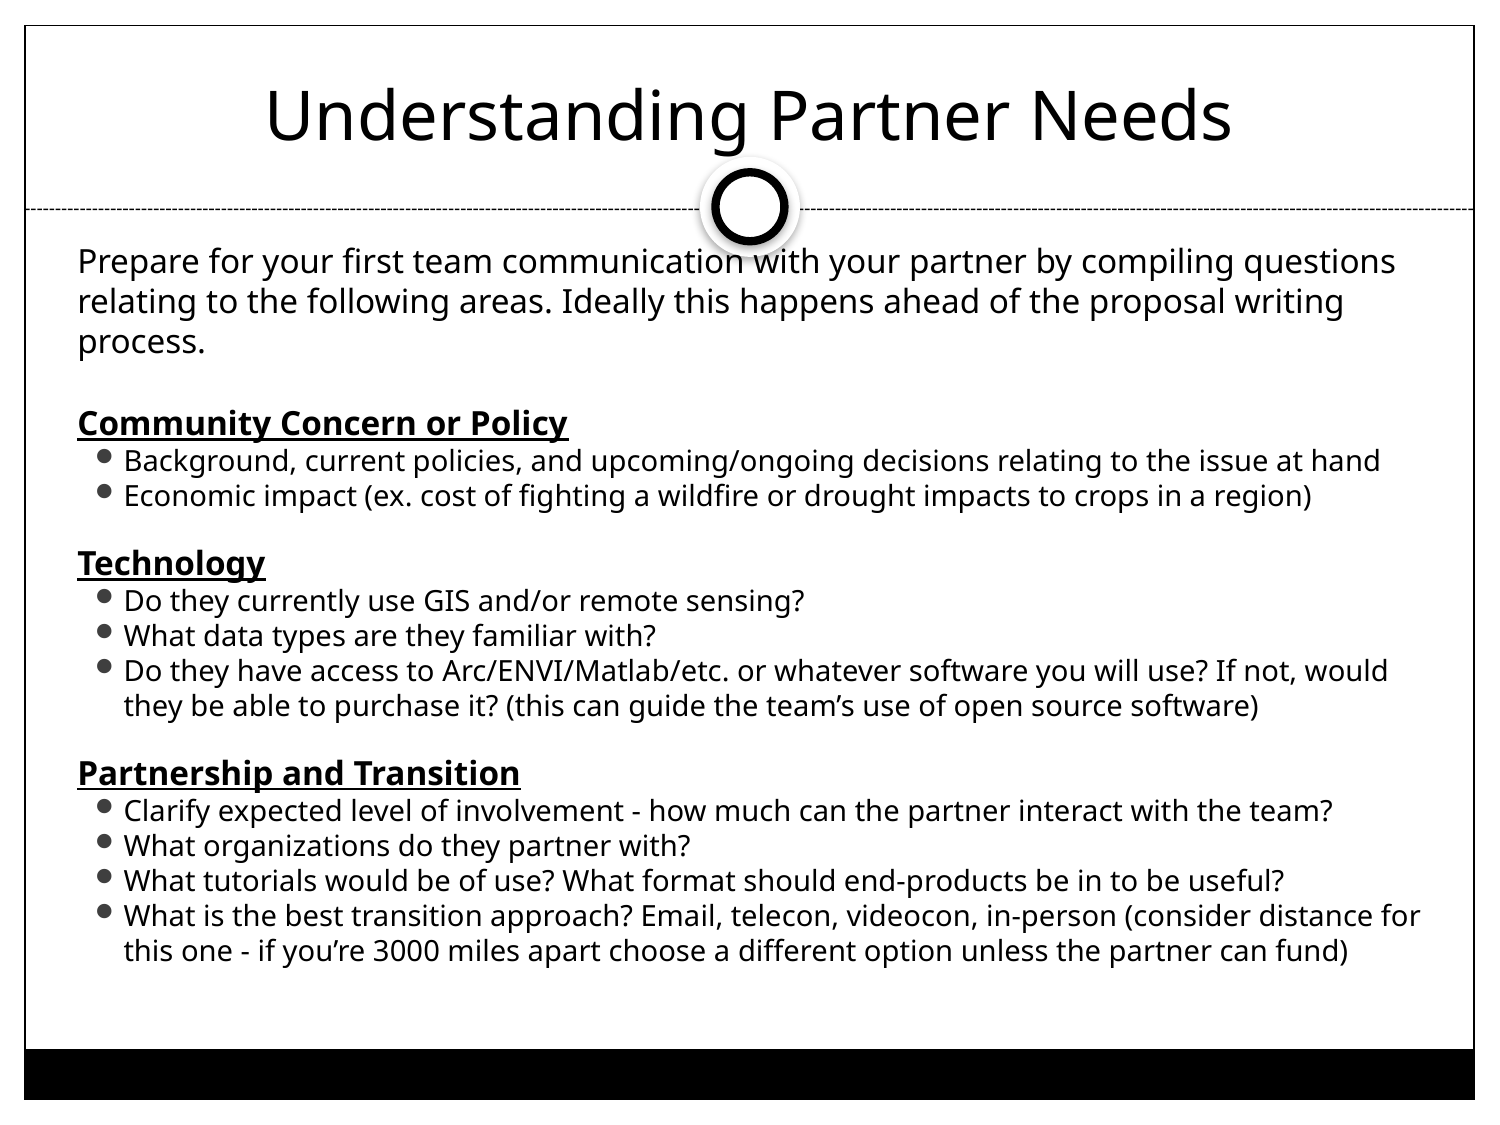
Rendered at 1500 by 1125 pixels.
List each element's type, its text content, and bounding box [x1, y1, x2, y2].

title Understanding Partner Needs [49, 37, 1450, 162]
list Prepare for your first team communication with your partner by compiling questions relating to the following areas. Ideally this happens ahead of the proposal writing process. Community Concern or Policy Background, current policies, and upcoming/ongoing decisions relating to the issue at hand Economic impact (ex. cost of fighting a wildfire or drought impacts to crops in a region) Technology Do they currently use GIS and/or remote sensing? What data types are they familiar with? Do they have access to Arc/ENVI/Matlab/etc. or whatever software you will use? If not, would they be able to purchase it? (this can guide the team’s use of open source software) Partnership and Transition Clarify expected level of involvement - how much can the partner interact with the team? What organizations do they partner with? What tutorials would be of use? What format should end-products be in to be useful? What is the best transition approach? Email, telecon, videocon, in-person (consider distance for this one - if you’re 3000 miles apart choose a different option unless the partner can fund) [62, 232, 1441, 1088]
